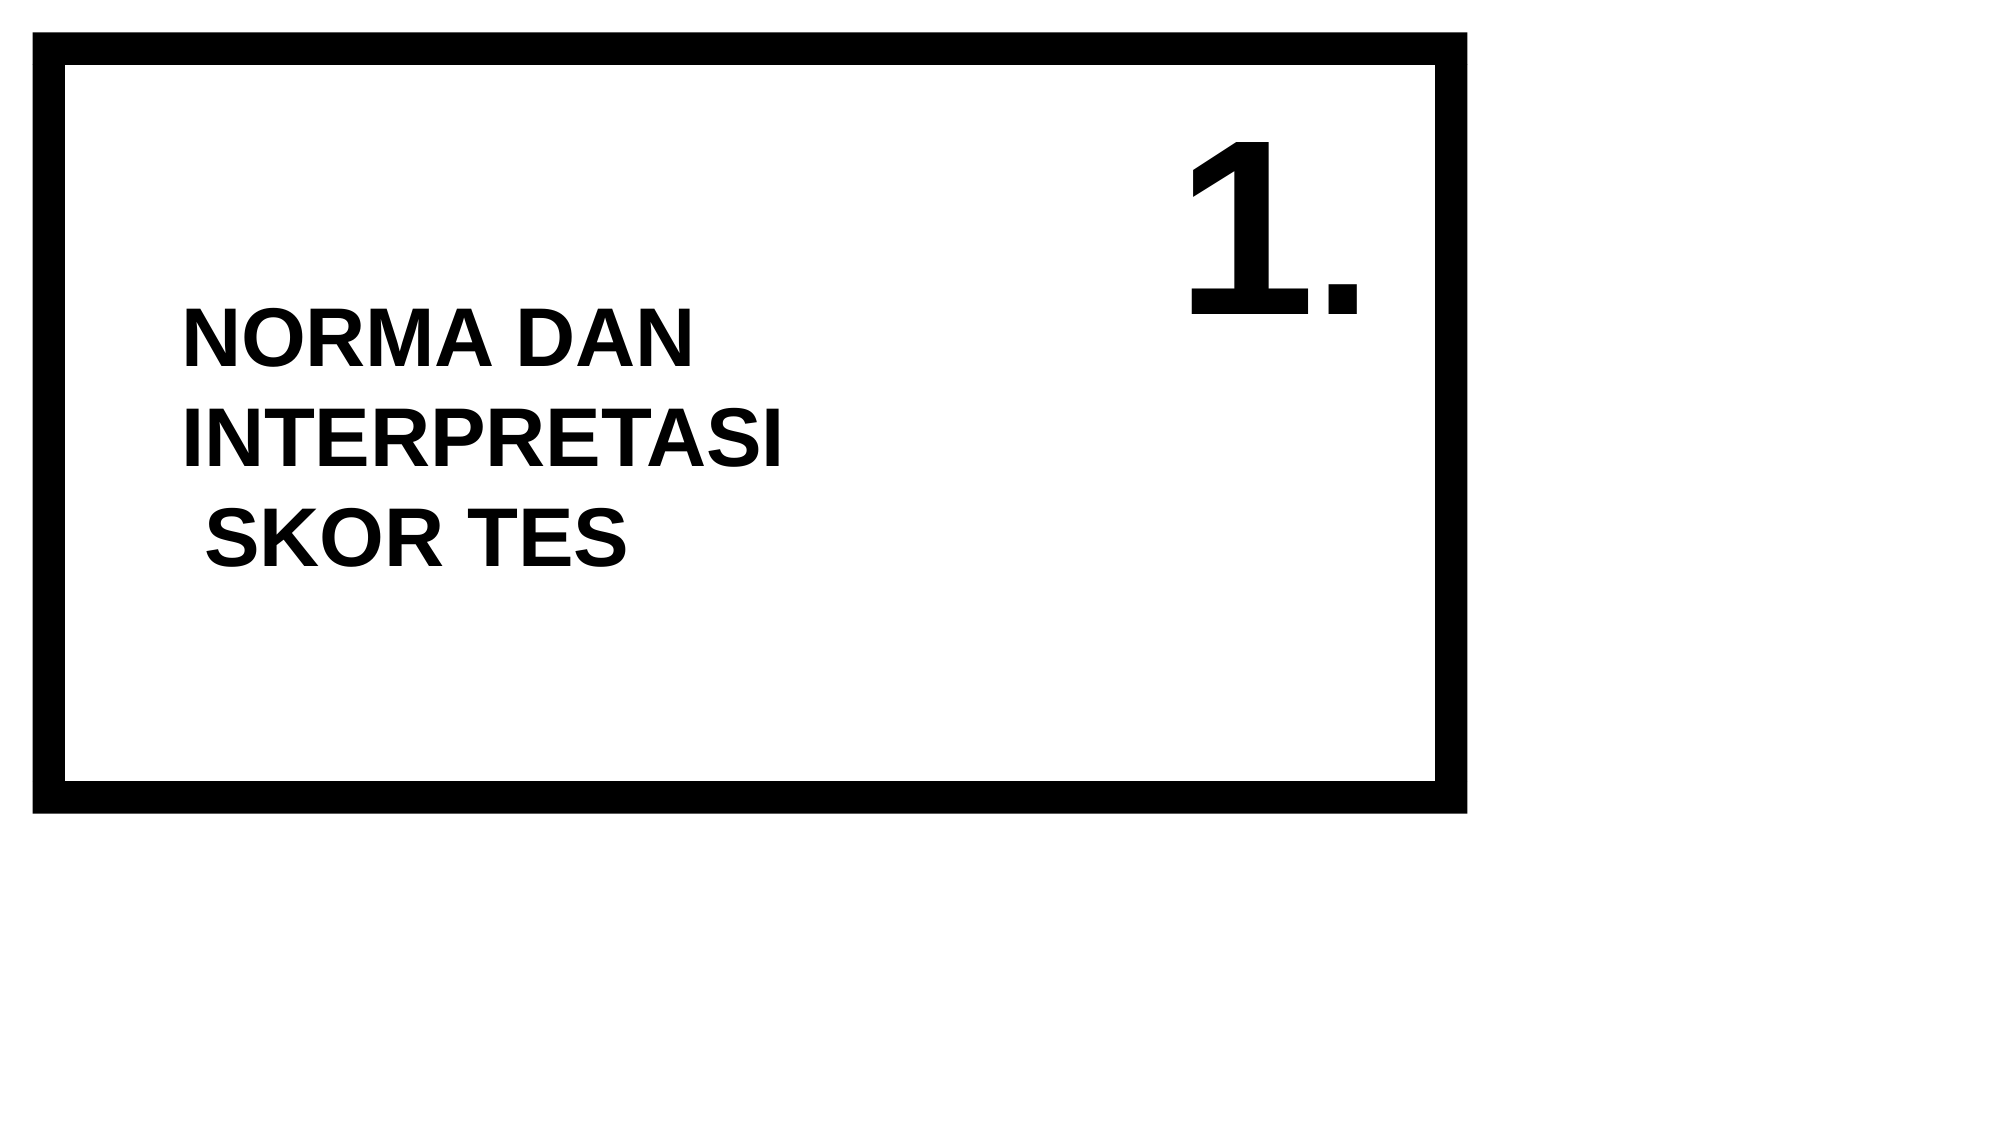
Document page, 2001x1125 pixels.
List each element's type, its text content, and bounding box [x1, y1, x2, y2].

text_box [32, 32, 1468, 65]
text_box NORMA DAN INTERPRETASI SKOR TES [178, 280, 794, 585]
text_box [32, 65, 65, 782]
text_box [32, 781, 1468, 814]
text_box [1435, 64, 1468, 782]
title 1. [1174, 61, 1374, 366]
